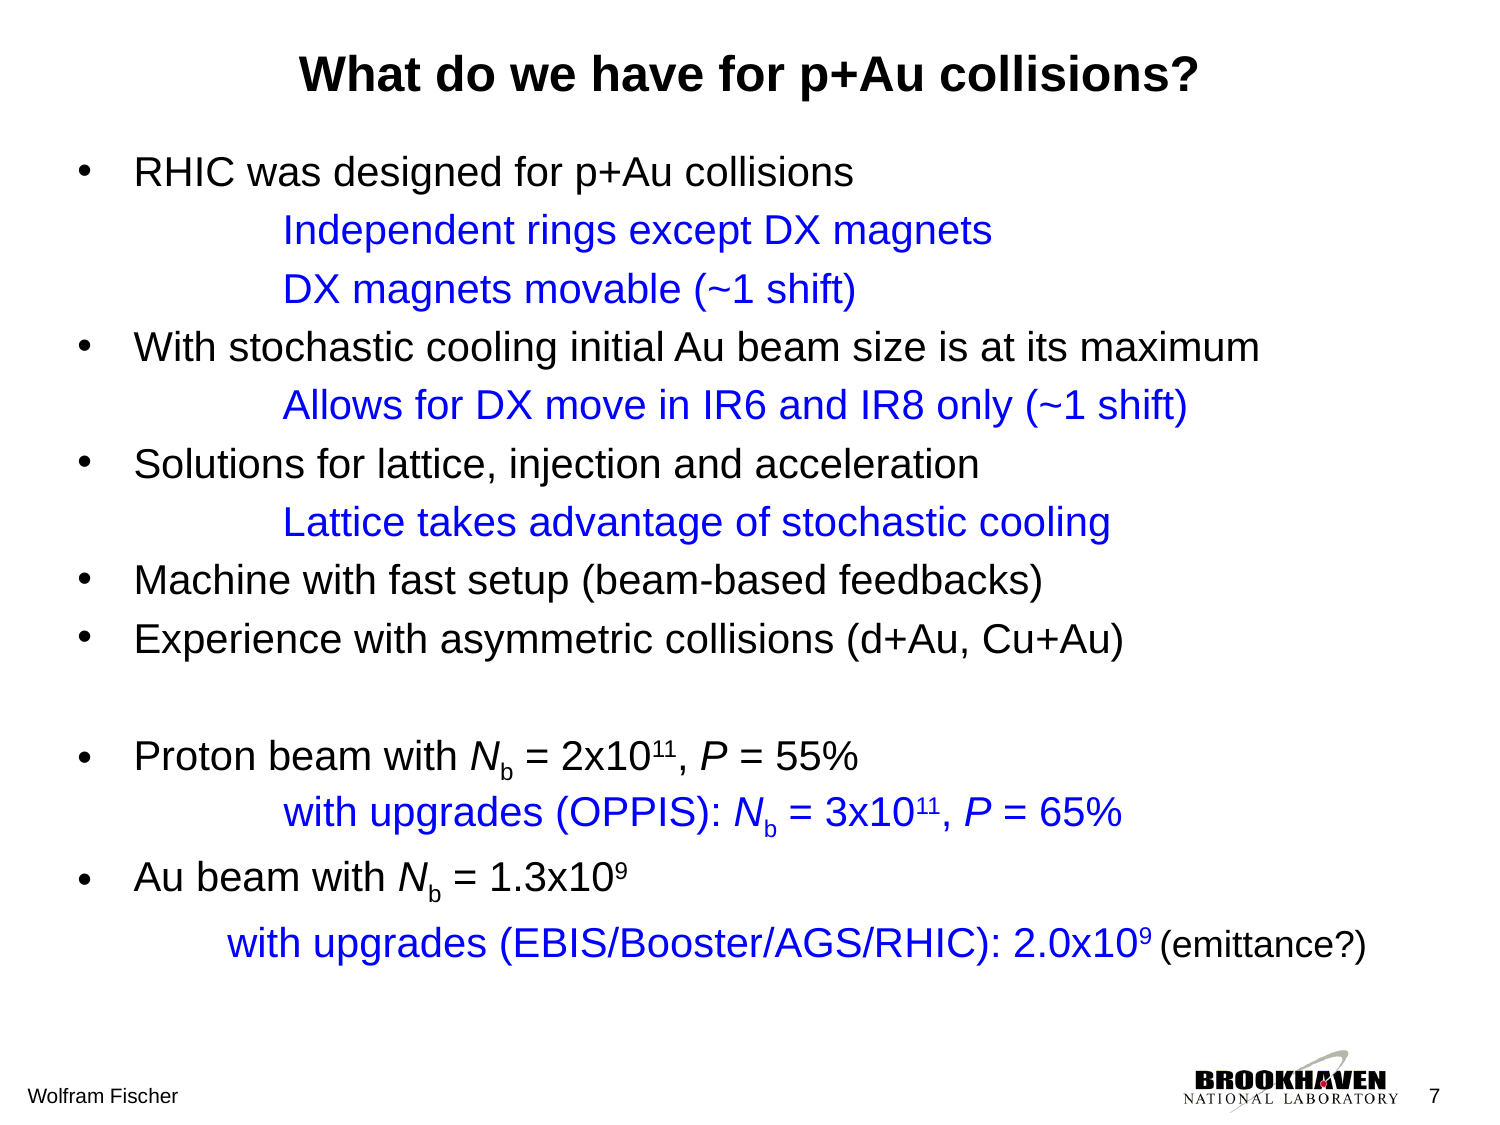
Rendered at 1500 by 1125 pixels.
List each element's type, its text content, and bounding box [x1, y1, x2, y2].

picture [1183, 1051, 1400, 1113]
list RHIC was designed for p+Au collisions Independent rings except DX magnets DX magnets movable (~1 shift) With stochastic cooling initial Au beam size is at its maximum Allows for DX move in IR6 and IR8 only (~1 shift) Solutions for lattice, injection and acceleration Lattice takes advantage of stochastic cooling Machine with fast setup (beam-based feedbacks) Experience with asymmetric collisions (d+Au, Cu+Au) Proton beam with Nb = 2x1011, P = 55% with upgrades (OPPIS): Nb = 3x1011, P = 65% Au beam with Nb = 1.3x109 with upgrades (EBIS/Booster/AGS/RHIC): 2.0x109 (emittance?) [61, 136, 1438, 1051]
title What do we have for p+Au collisions? [61, 36, 1438, 106]
footer 7 [1399, 1074, 1476, 1125]
slide_number Wolfram Fischer [11, 1074, 301, 1125]
